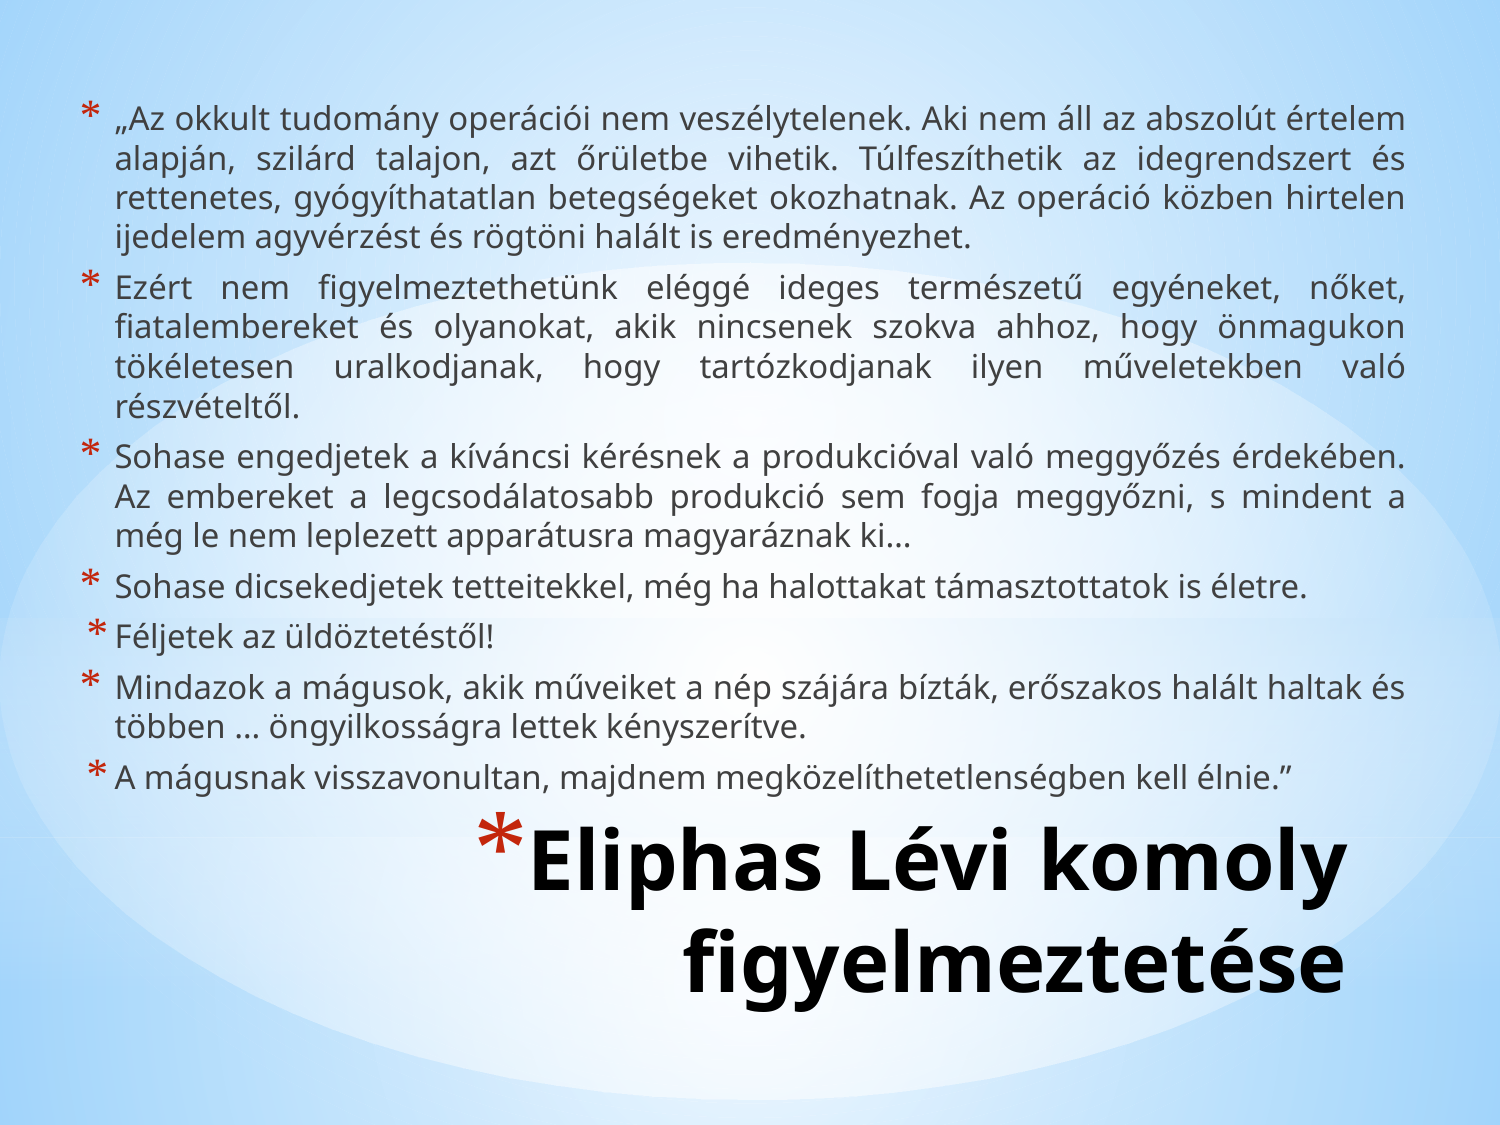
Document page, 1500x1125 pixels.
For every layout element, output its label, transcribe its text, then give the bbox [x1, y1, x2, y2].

list „Az okkult tudomány operációi nem veszélytelenek. Aki nem áll az abszolút értelem alapján, szilárd talajon, azt őrületbe vihetik. Túlfeszíthetik az idegrendszert és rettenetes, gyógyíthatatlan betegségeket okozhatnak. Az operáció közben hirtelen ijedelem agyvérzést és rögtöni halált is eredményezhet. Ezért nem figyelmeztethetünk eléggé ideges természetű egyéneket, nőket, fiatalembereket és olyanokat, akik nincsenek szokva ahhoz, hogy önmagukon tökéletesen uralkodjanak, hogy tartózkodjanak ilyen műveletekben való részvételtől. Sohase engedjetek a kíváncsi kérésnek a produkcióval való meggyőzés érdekében. Az embereket a legcsodálatosabb produkció sem fogja meggyőzni, s mindent a még le nem leplezett apparátusra magyaráznak ki… Sohase dicsekedjetek tetteitekkel, még ha halottakat támasztottatok is életre. Féljetek az üldöztetéstől! Mindazok a mágusok, akik műveiket a nép szájára bízták, erőszakos halált haltak és többen … öngyilkosságra lettek kényszerítve. A mágusnak visszavonultan, majdnem megközelíthetetlenségben kell élnie.” [64, 90, 1424, 811]
title Eliphas Lévi komoly figyelmeztetése [294, 811, 1363, 976]
